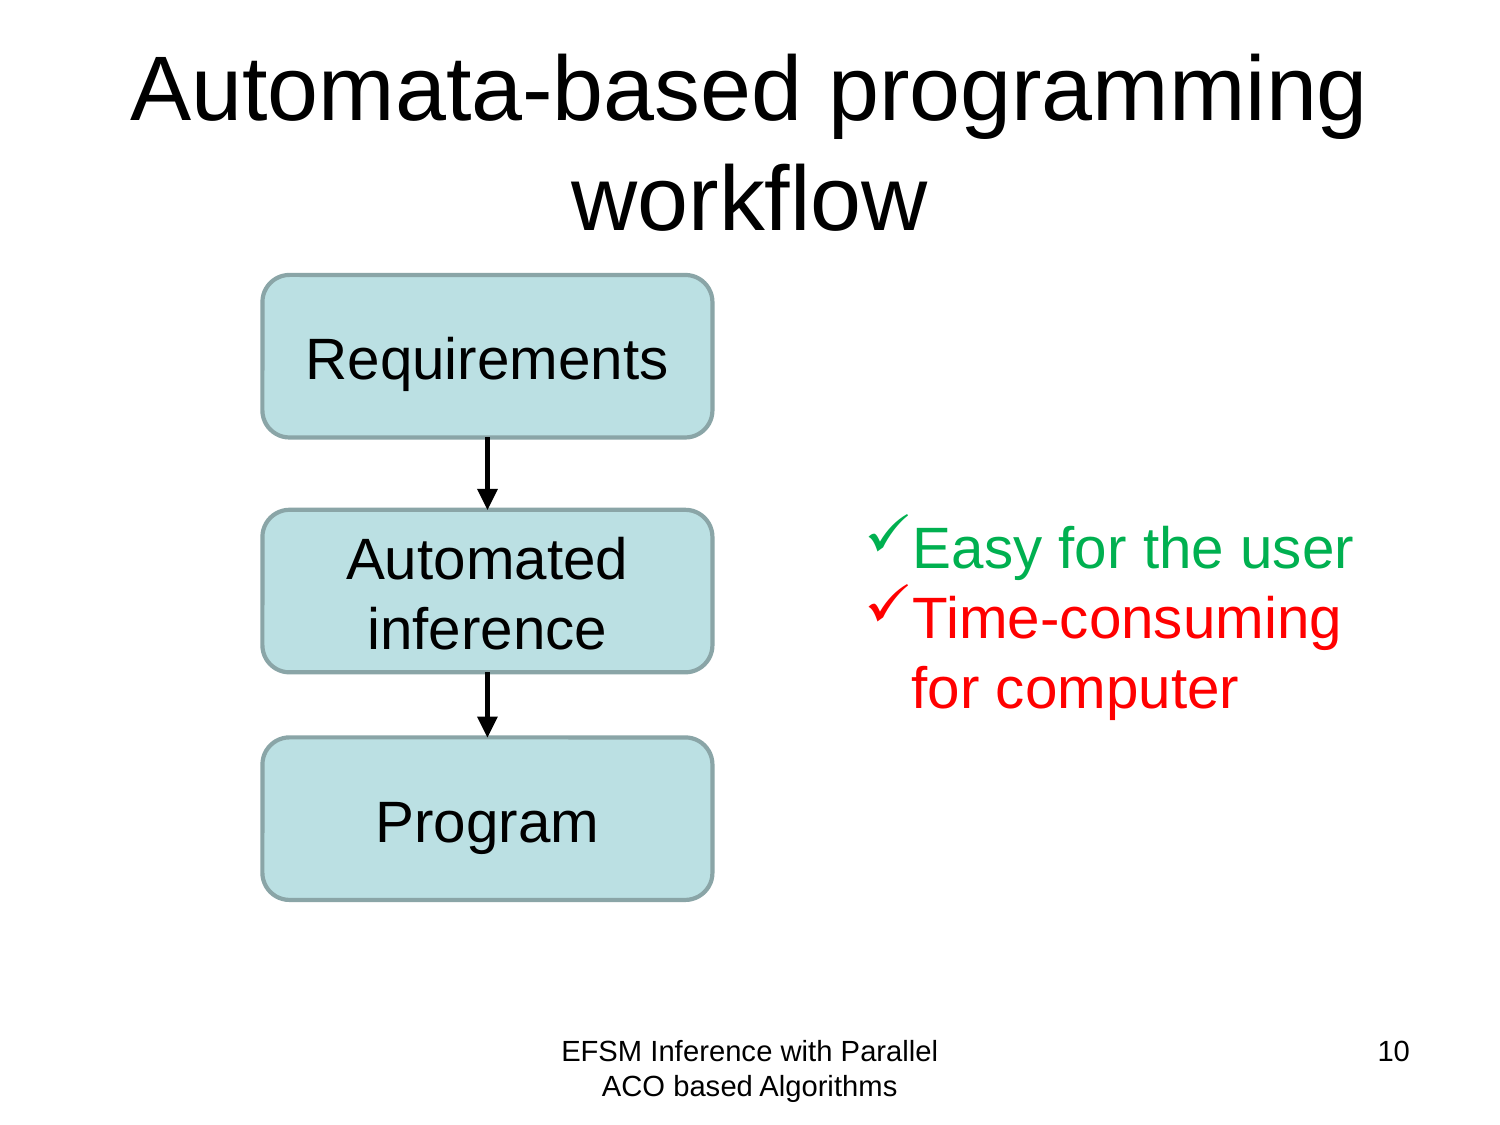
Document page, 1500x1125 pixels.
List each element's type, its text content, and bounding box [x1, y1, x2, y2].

text_box Requirements [260, 272, 715, 440]
footer EFSM Inference with Parallel ACO based Algorithms [512, 1024, 988, 1103]
text_box Program [260, 735, 715, 903]
text_box Easy for the user Time-consuming for computer [849, 503, 1438, 728]
slide_number 10 [1074, 1024, 1425, 1103]
text_box Automated inference [260, 507, 715, 675]
title Automata-based programming workflow [75, 45, 1425, 233]
